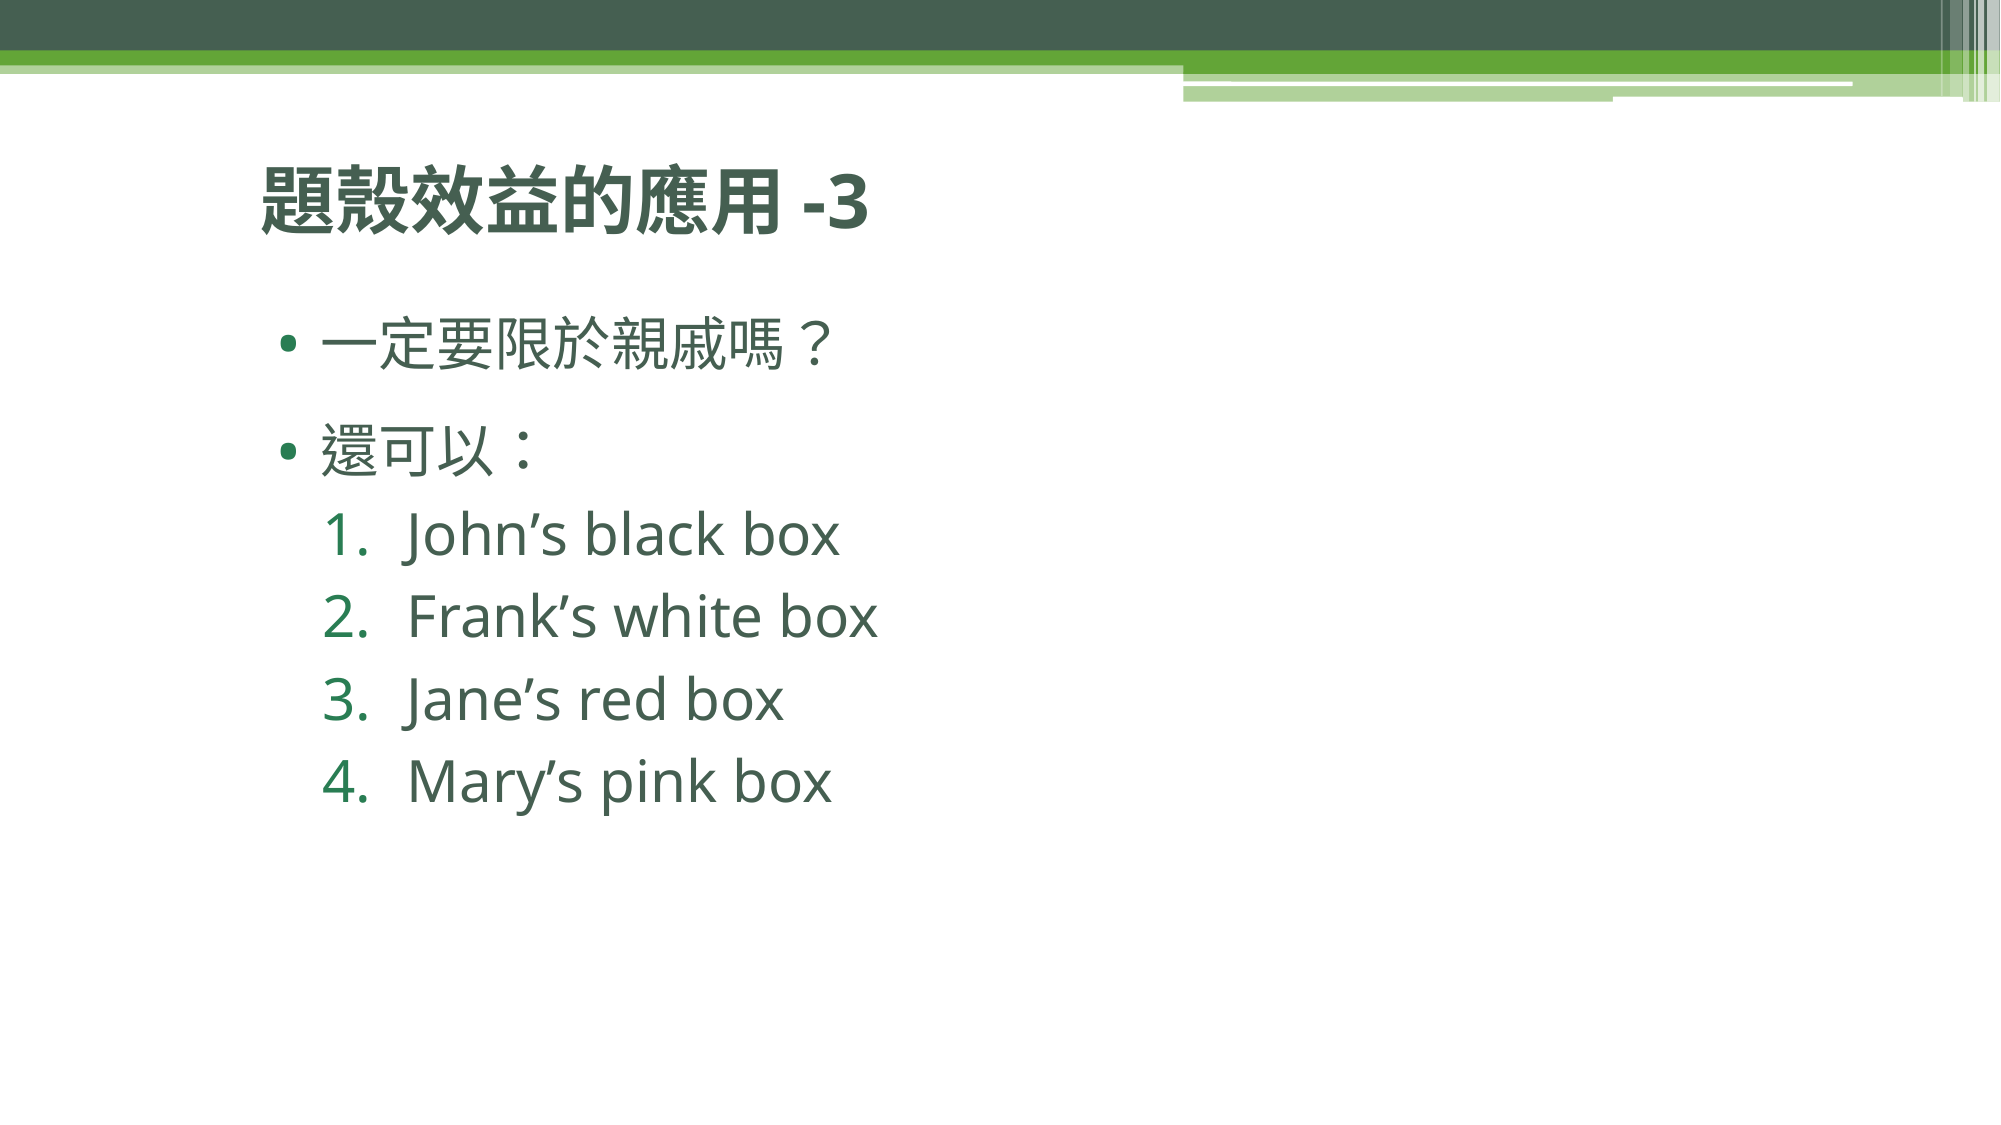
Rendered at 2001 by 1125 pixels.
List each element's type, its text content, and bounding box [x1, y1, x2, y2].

list 一定要限於親戚嗎？ 還可以： John’s black box Frank’s white box Jane’s red box Mary’s pink box [245, 299, 1821, 1014]
title 題殼效益的應用-3 [245, 110, 1856, 286]
